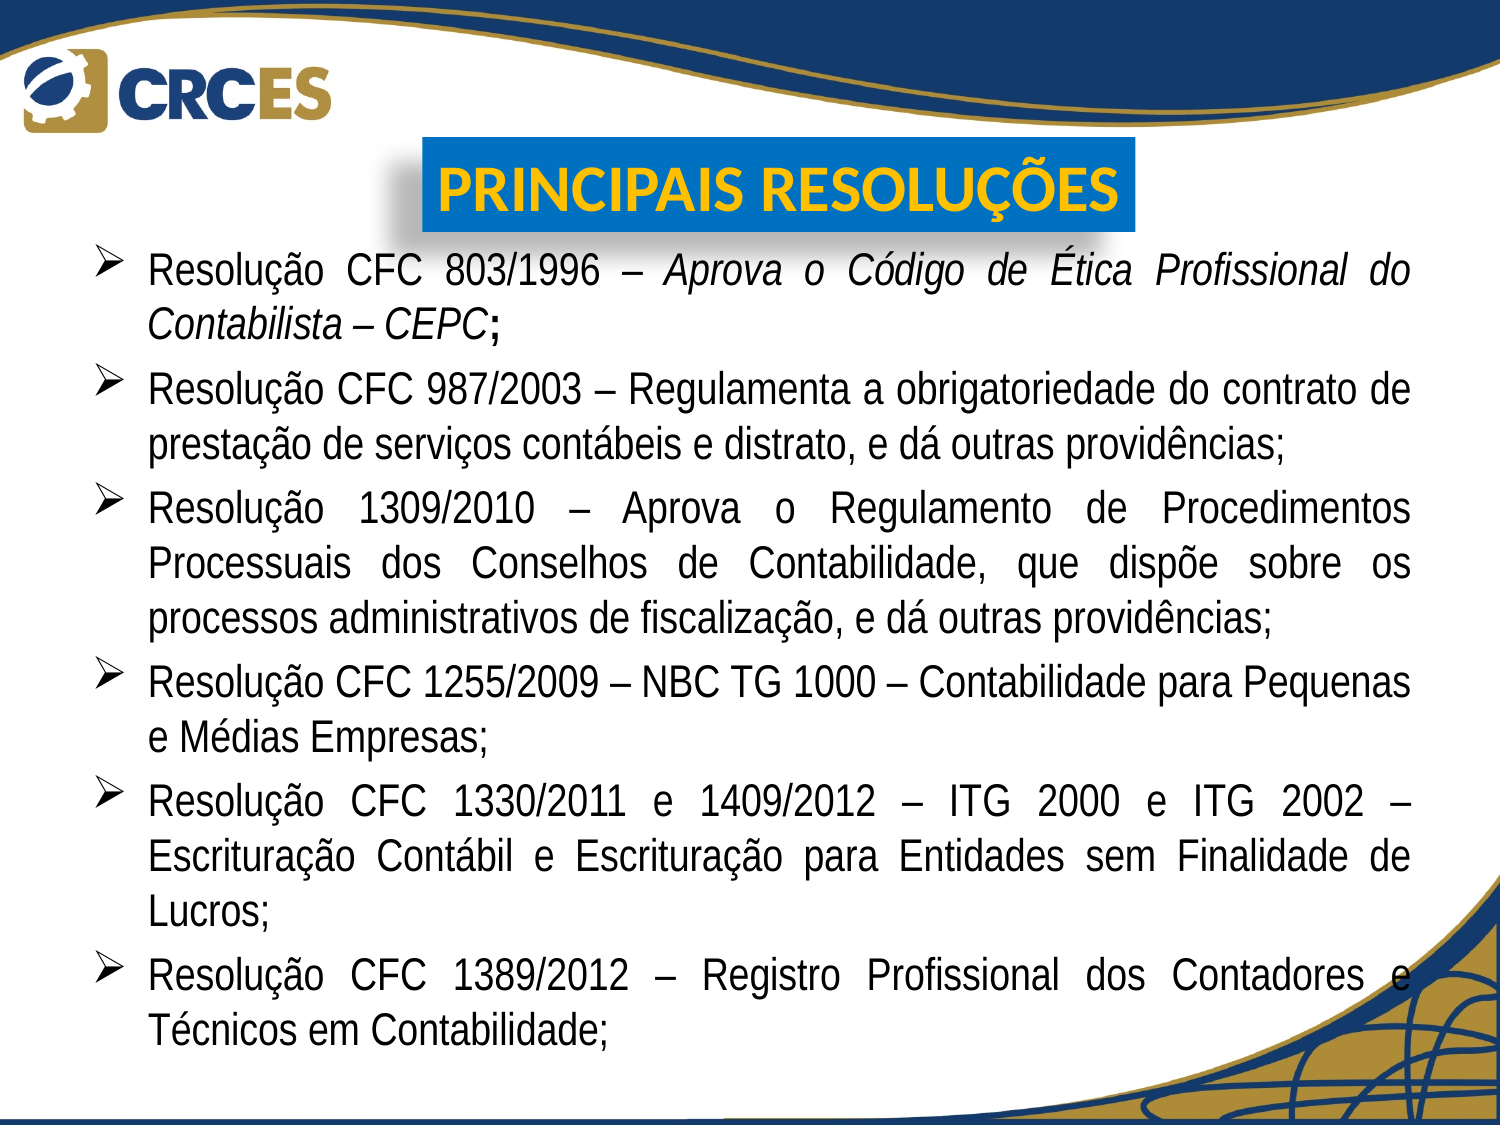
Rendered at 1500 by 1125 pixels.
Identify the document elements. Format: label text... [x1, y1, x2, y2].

text_box PRINCIPAIS RESOLUÇÕES [422, 136, 1136, 233]
picture [0, 0, 1500, 1125]
list Resolução CFC 803/1996 – Aprova o Código de Ética Profissional do Contabilista – CEPC; Resolução CFC 987/2003 – Regulamenta a obrigatoriedade do contrato de prestação de serviços contábeis e distrato, e dá outras providências; Resolução 1309/2010 – Aprova o Regulamento de Procedimentos Processuais dos Conselhos de Contabilidade, que dispõe sobre os processos administrativos de fiscalização, e dá outras providências; Resolução CFC 1255/2009 – NBC TG 1000 – Contabilidade para Pequenas e Médias Empresas; Resolução CFC 1330/2011 e 1409/2012 – ITG 2000 e ITG 2002 – Escrituração Contábil e Escrituração para Entidades sem Finalidade de Lucros; Resolução CFC 1389/2012 – Registro Profissional dos Contadores e Técnicos em Contabilidade; [76, 231, 1427, 1125]
